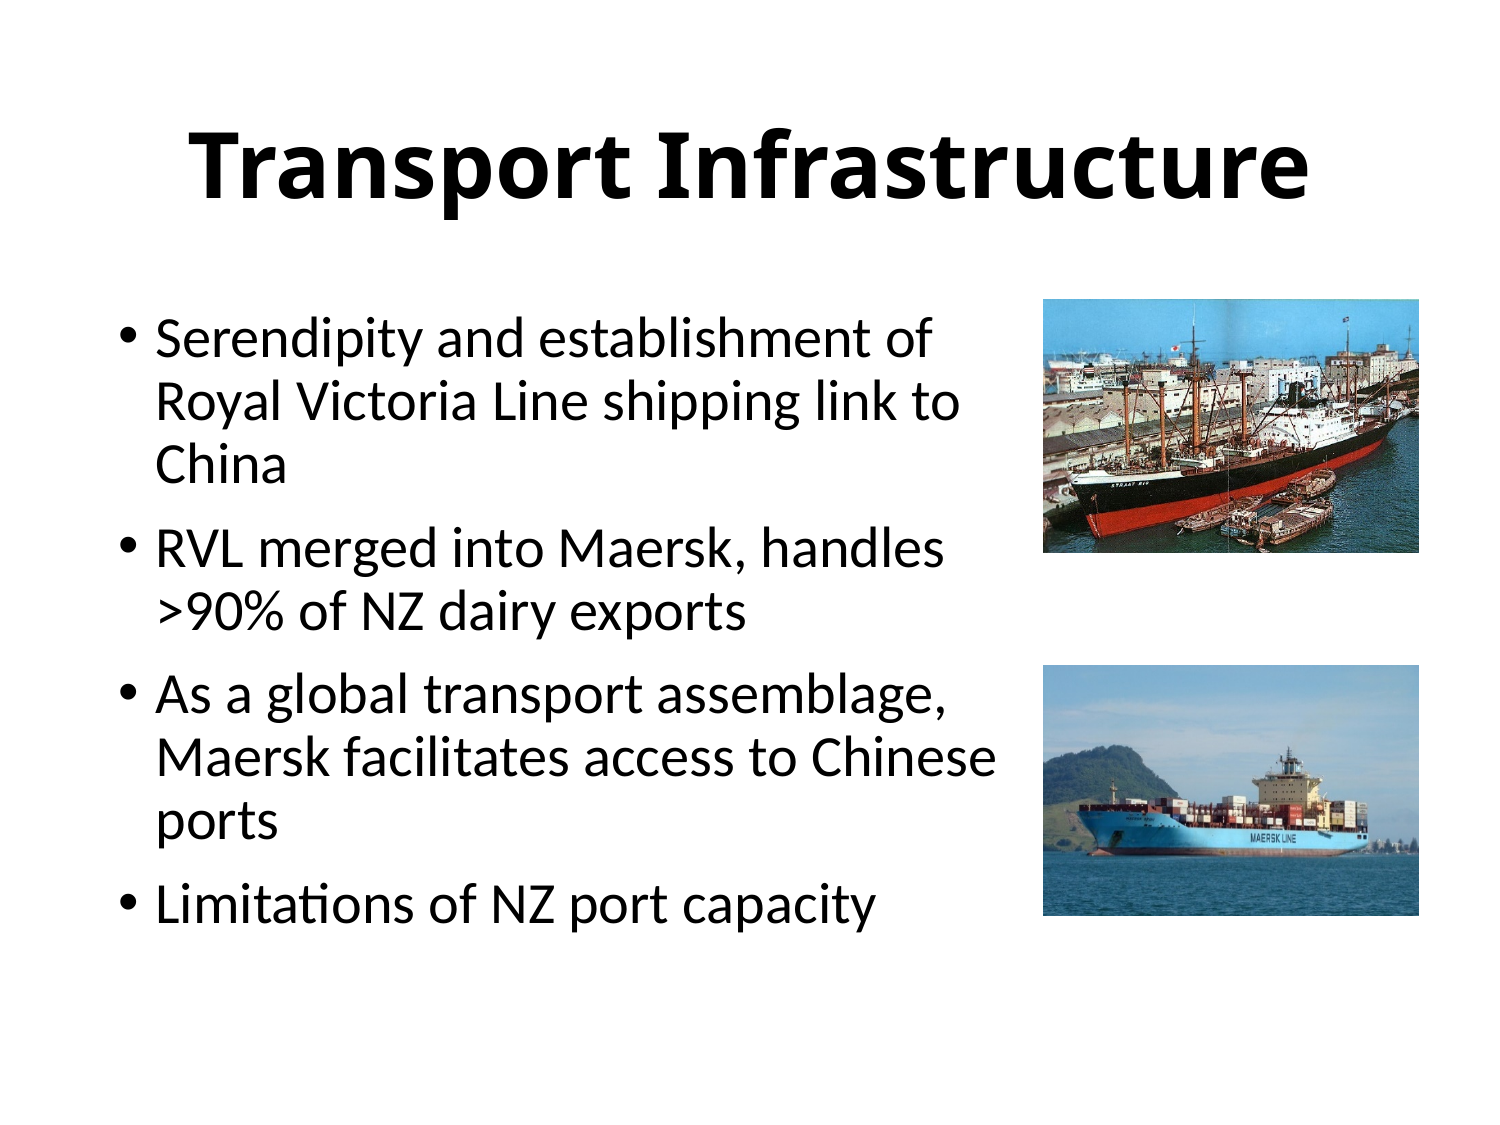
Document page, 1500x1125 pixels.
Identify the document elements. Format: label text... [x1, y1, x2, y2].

title Transport Infrastructure [103, 59, 1397, 278]
picture [1042, 299, 1419, 553]
list Serendipity and establishment of Royal Victoria Line shipping link to China RVL merged into Maersk, handles >90% of NZ dairy exports As a global transport assemblage, Maersk facilitates access to Chinese ports Limitations of NZ port capacity [103, 299, 1015, 1014]
picture [1042, 665, 1419, 916]
